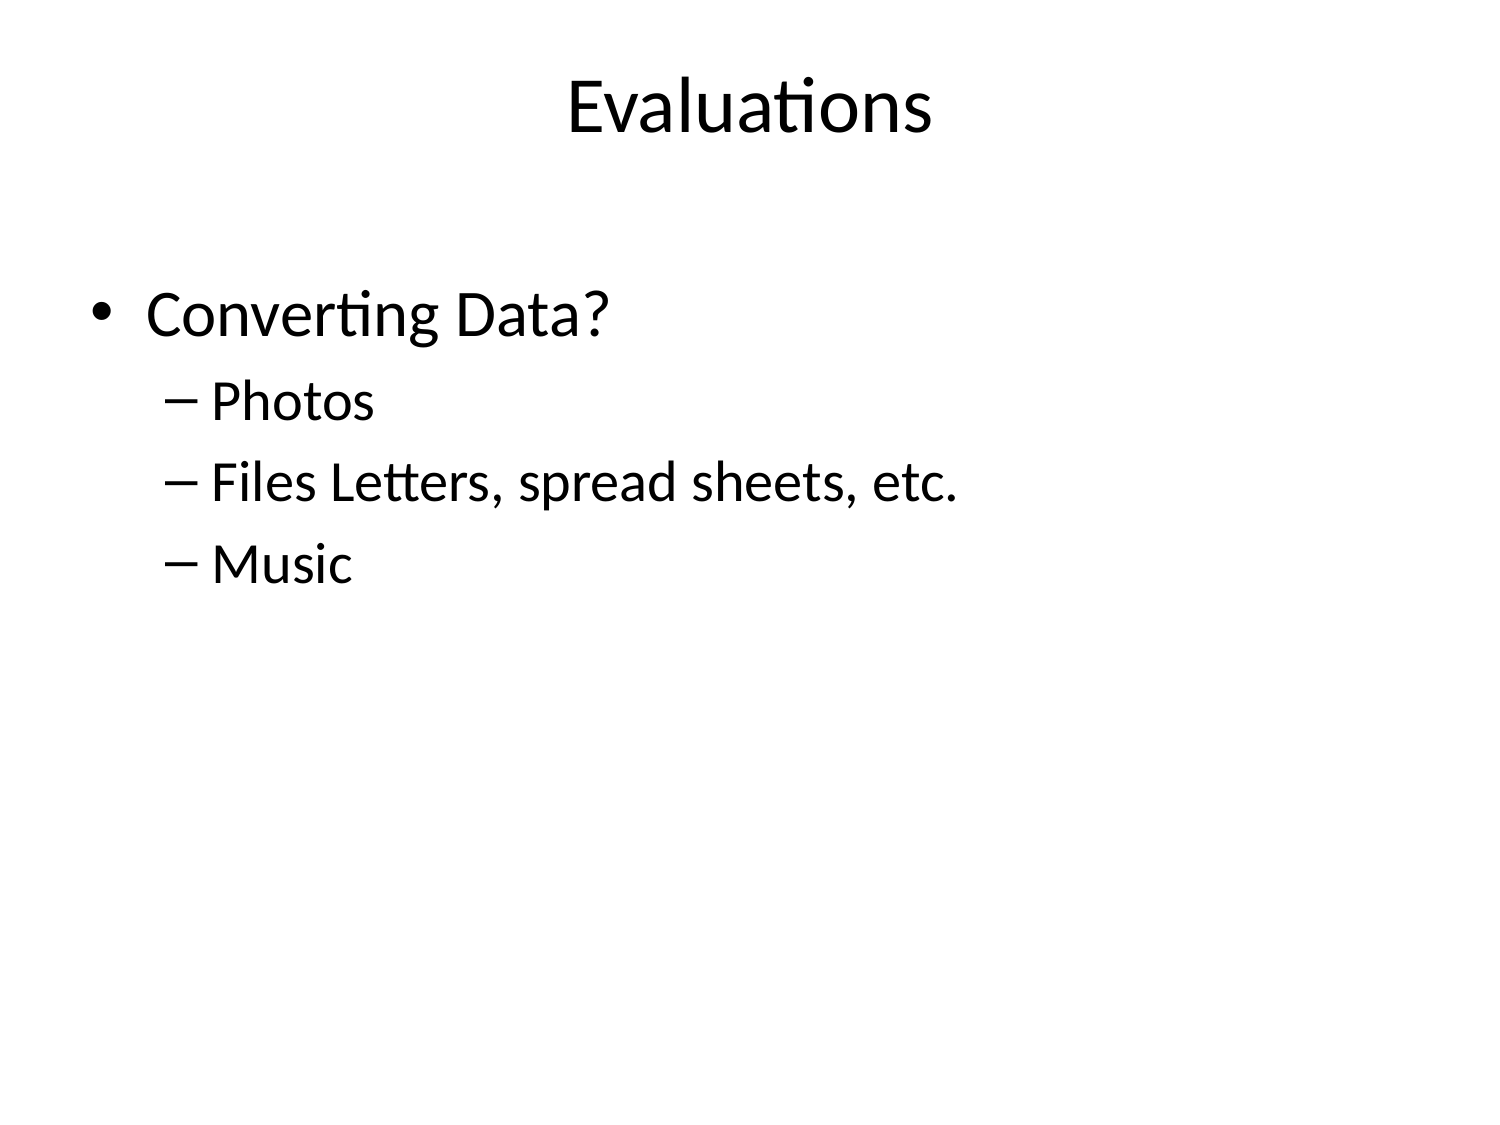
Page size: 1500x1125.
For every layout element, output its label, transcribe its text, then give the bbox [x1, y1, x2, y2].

title Evaluations [75, 45, 1425, 157]
list Converting Data? Photos Files Letters, spread sheets, etc. Music [75, 262, 1425, 1078]
